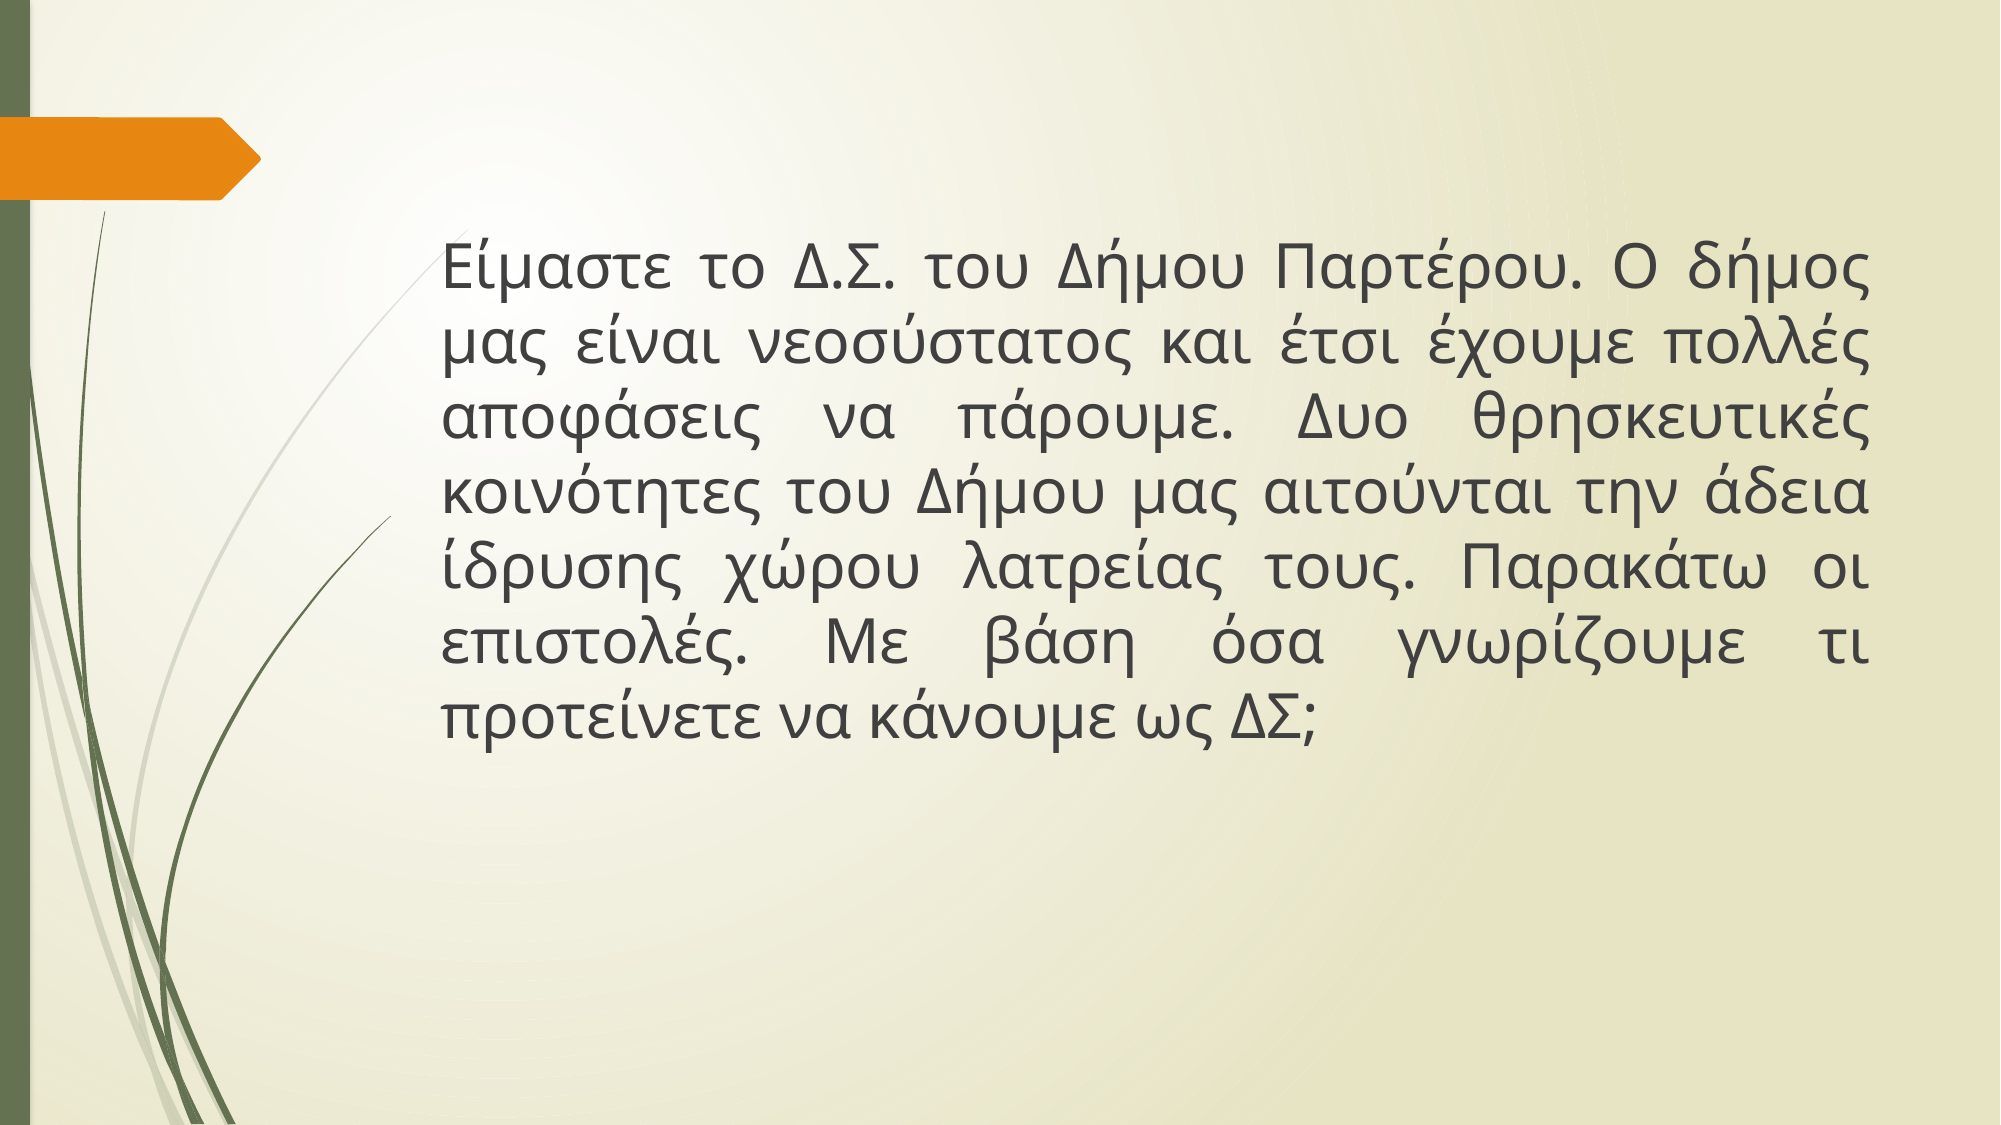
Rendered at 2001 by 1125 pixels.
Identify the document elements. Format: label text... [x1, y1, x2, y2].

list Είμαστε το Δ.Σ. του Δήμου Παρτέρου. Ο δήμος μας είναι νεοσύστατος και έτσι έχουμε πολλές αποφάσεις να πάρουμε. Δυο θρησκευτικές κοινότητες του Δήμου μας αιτούνται την άδεια ίδρυσης χώρου λατρείας τους. Παρακάτω οι επιστολές. Με βάση όσα γνωρίζουμε τι προτείνετε να κάνουμε ως ΔΣ; [425, 218, 1888, 970]
title [425, 102, 1888, 218]
